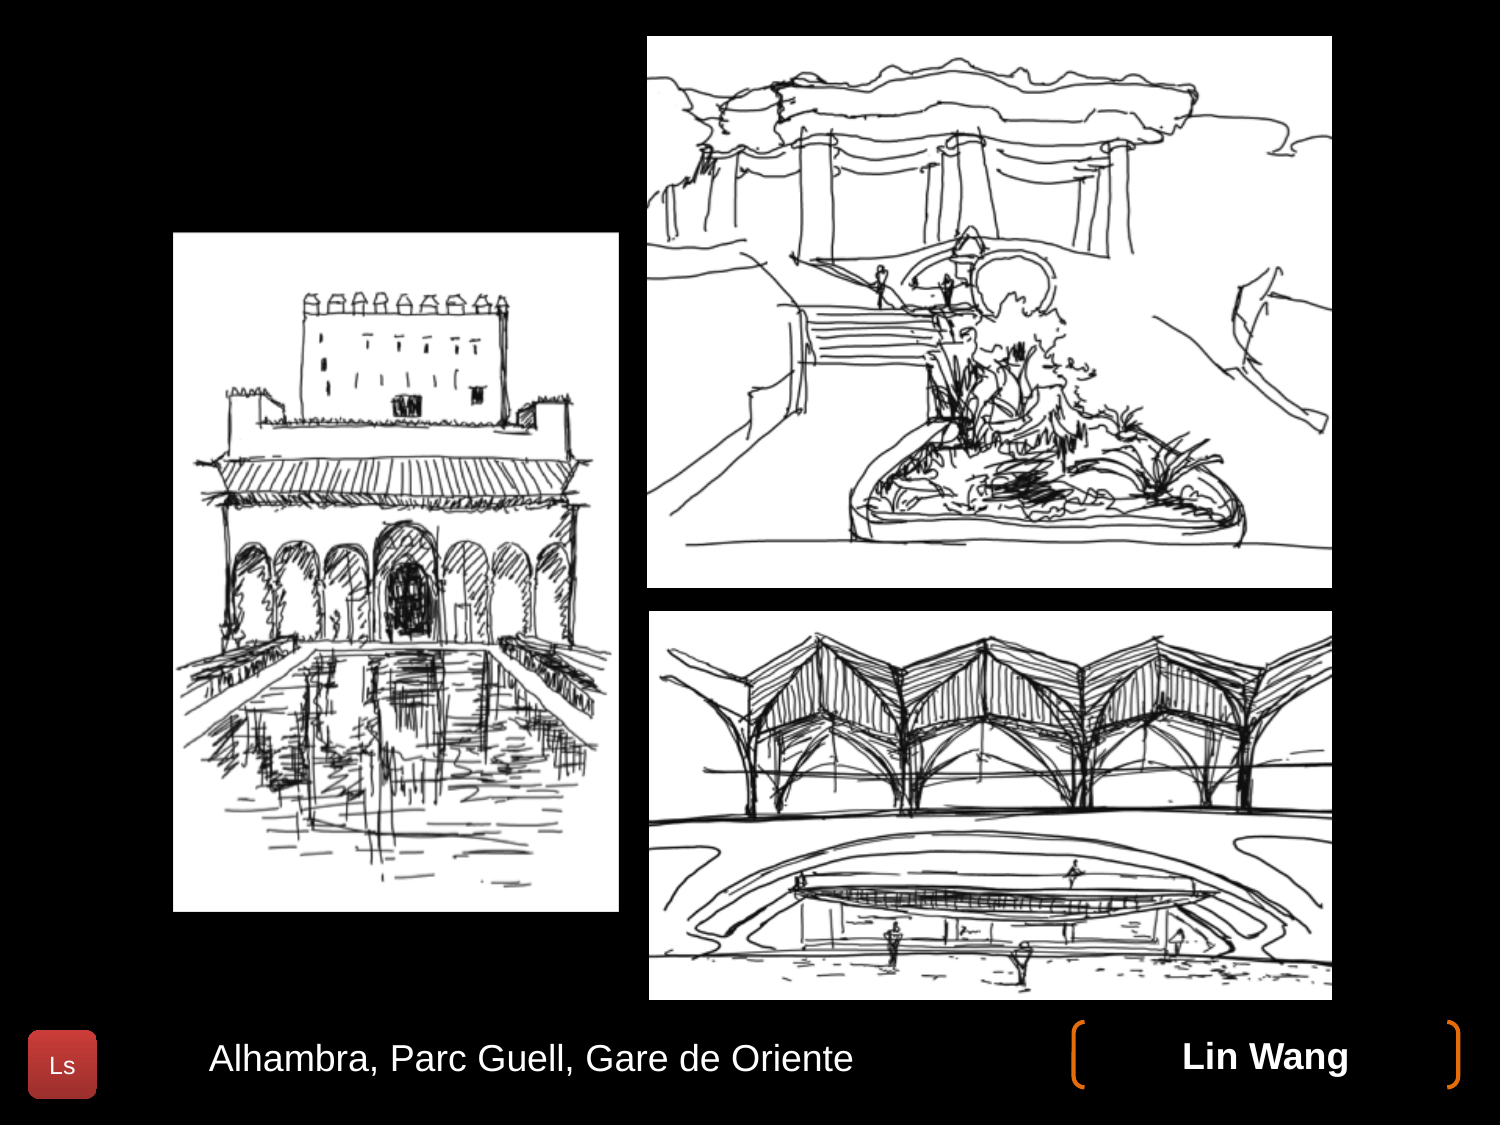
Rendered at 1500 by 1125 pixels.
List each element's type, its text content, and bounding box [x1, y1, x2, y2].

text_box Ls [27, 1030, 97, 1100]
text_box Alhambra, Parc Guell, Gare de Oriente [21, 1026, 1053, 1087]
picture [55, 36, 1332, 1001]
text_box Lin Wang [1071, 1019, 1461, 1090]
